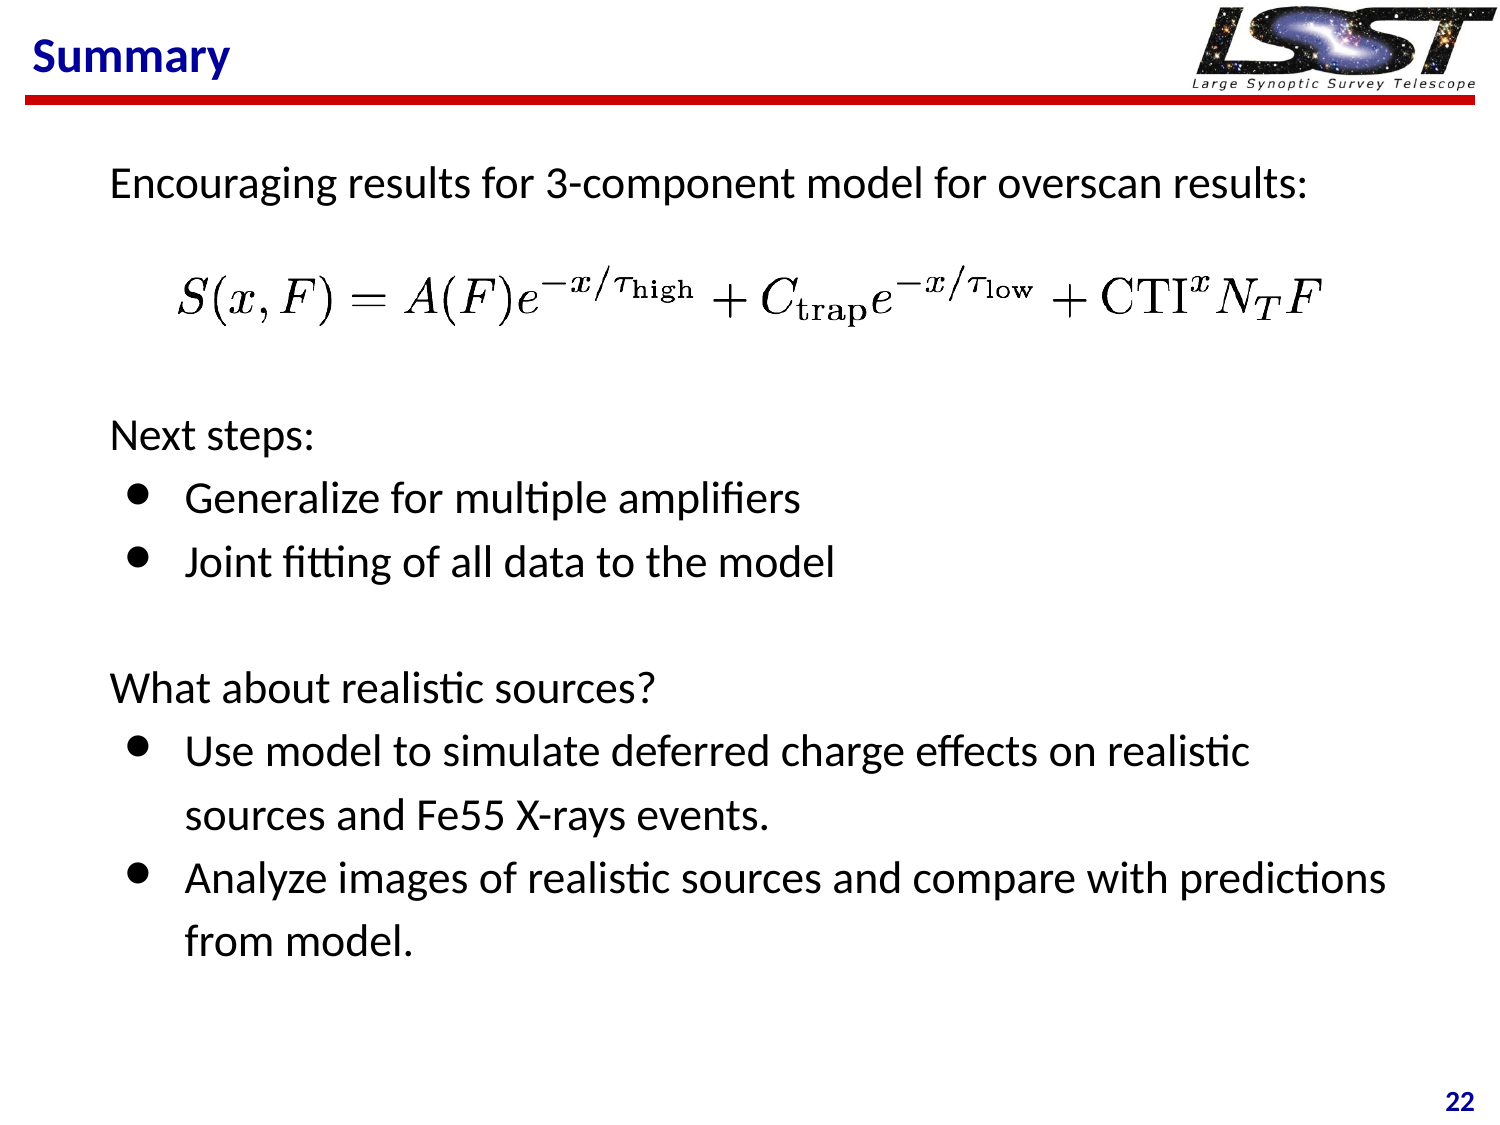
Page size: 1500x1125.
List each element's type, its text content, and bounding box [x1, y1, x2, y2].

picture [1187, 3, 1500, 92]
text_box Encouraging results for 3-component model for overscan results: Next steps: Generalize for multiple amplifiers Joint fitting of all data to the model What about realistic sources? Use model to simulate deferred charge effects on realistic sources and Fe55 X-rays events. Analyze images of realistic sources and compare with predictions from model. [94, 136, 1406, 1088]
slide_number ‹#› [1374, 1087, 1475, 1113]
title Summary [24, 16, 1175, 88]
picture [178, 264, 1322, 327]
